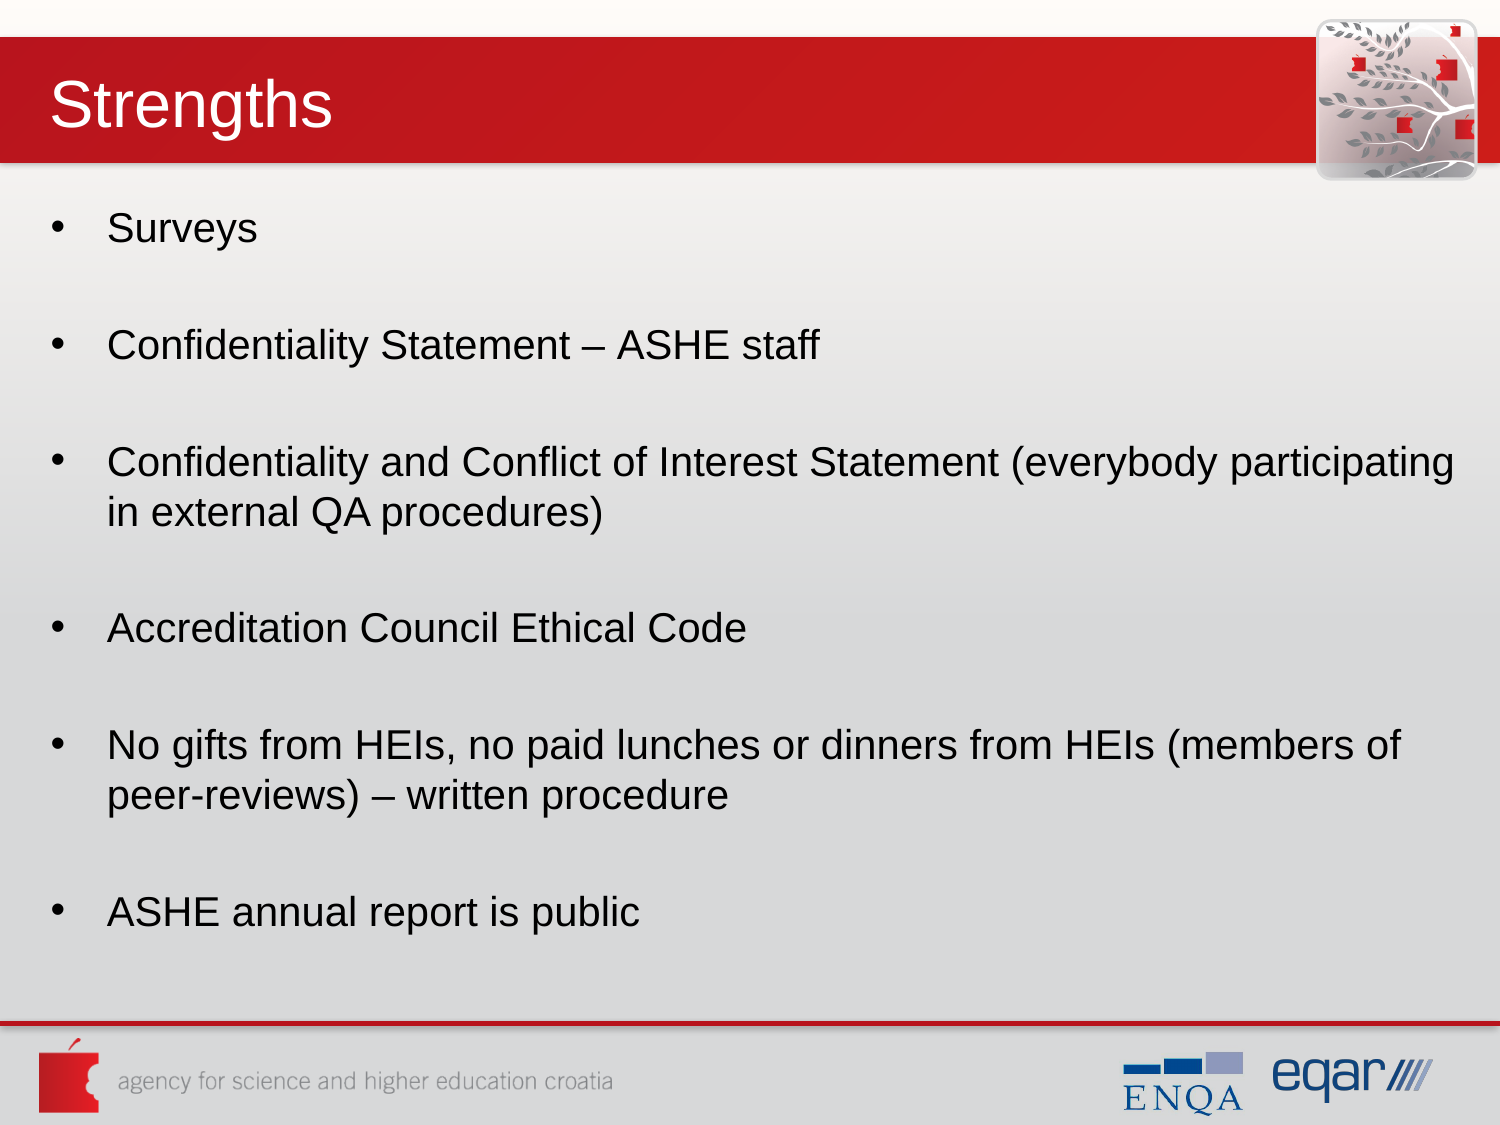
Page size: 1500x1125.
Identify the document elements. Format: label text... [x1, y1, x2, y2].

picture [1320, 23, 1474, 177]
title Strengths [34, 53, 787, 147]
picture [1273, 1059, 1433, 1103]
list Surveys Confidentiality Statement – ASHE staff Confidentiality and Conflict of Interest Statement (everybody participating in external QA procedures) Accreditation Council Ethical Code No gifts from HEIs, no paid lunches or dinners from HEIs (members of peer-reviews) – written procedure ASHE annual report is public [35, 193, 1477, 1005]
picture [1119, 1038, 1250, 1124]
picture [39, 1038, 612, 1114]
